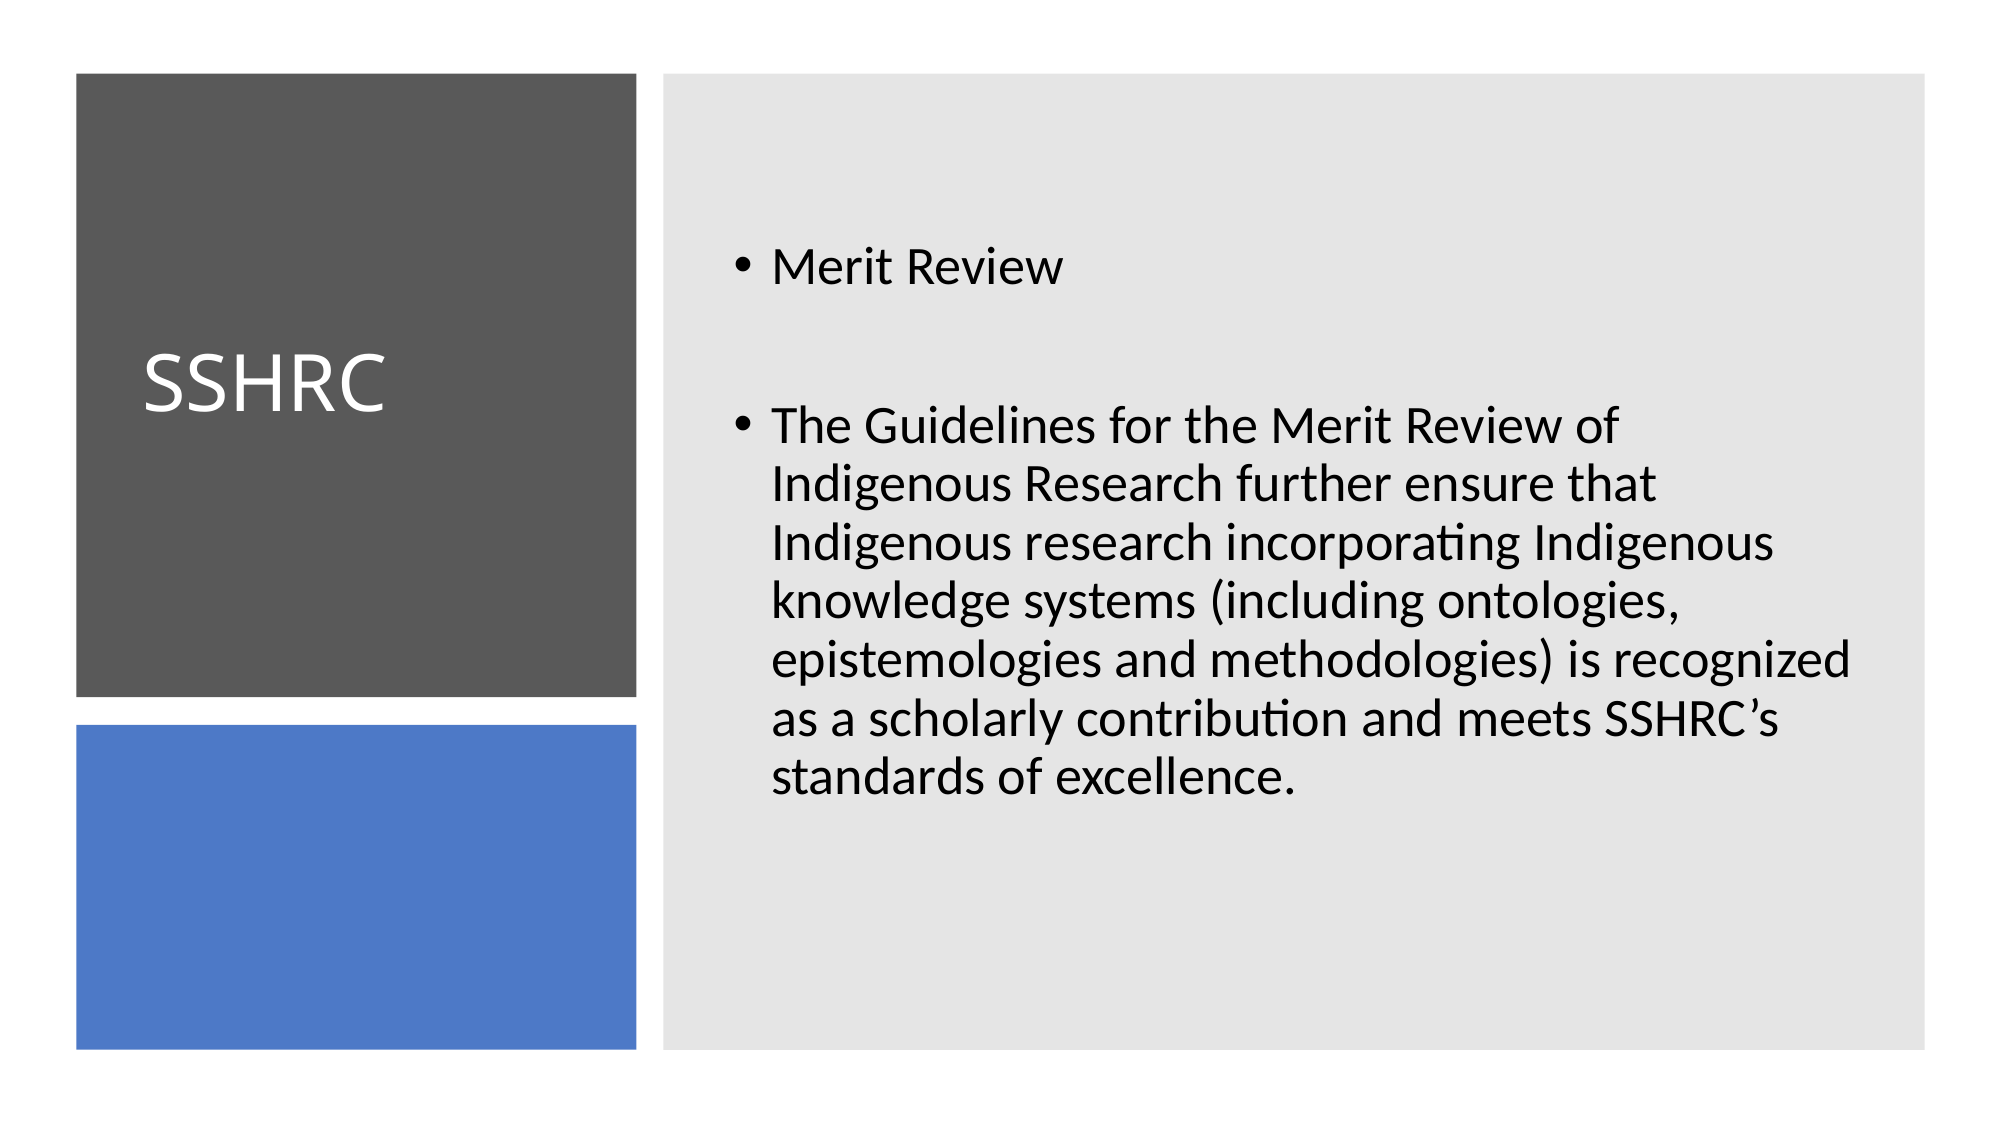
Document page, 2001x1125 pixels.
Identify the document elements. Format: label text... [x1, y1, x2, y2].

title SSHRC [127, 120, 595, 652]
text_box [662, 72, 1926, 1051]
list Merit Review The Guidelines for the Merit Review of Indigenous Research further ensure that Indigenous research incorporating Indigenous knowledge systems (including ontologies, epistemologies and methodologies) is recognized as a scholarly contribution and meets SSHRC’s standards of excellence. [718, 112, 1873, 1011]
text_box [75, 72, 637, 698]
text_box [75, 724, 637, 1051]
